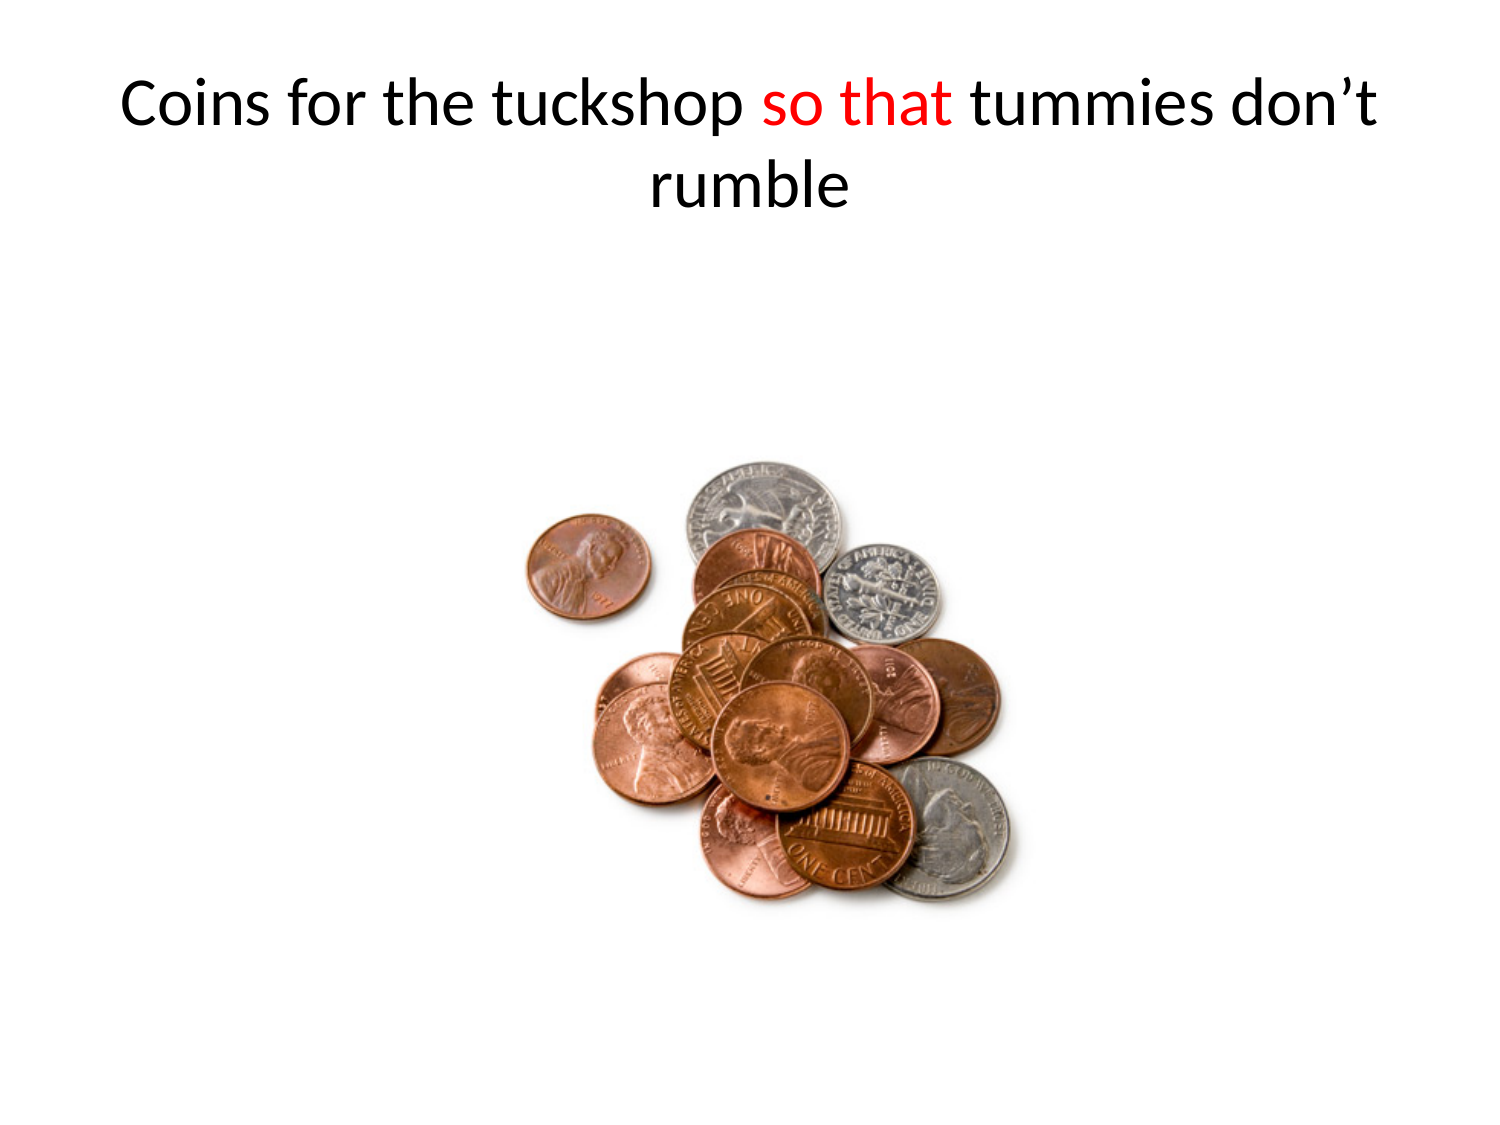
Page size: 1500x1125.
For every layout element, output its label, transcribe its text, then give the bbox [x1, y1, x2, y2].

picture [473, 394, 1084, 1006]
title Coins for the tuckshop so that tummies don’t rumble [75, 45, 1425, 233]
